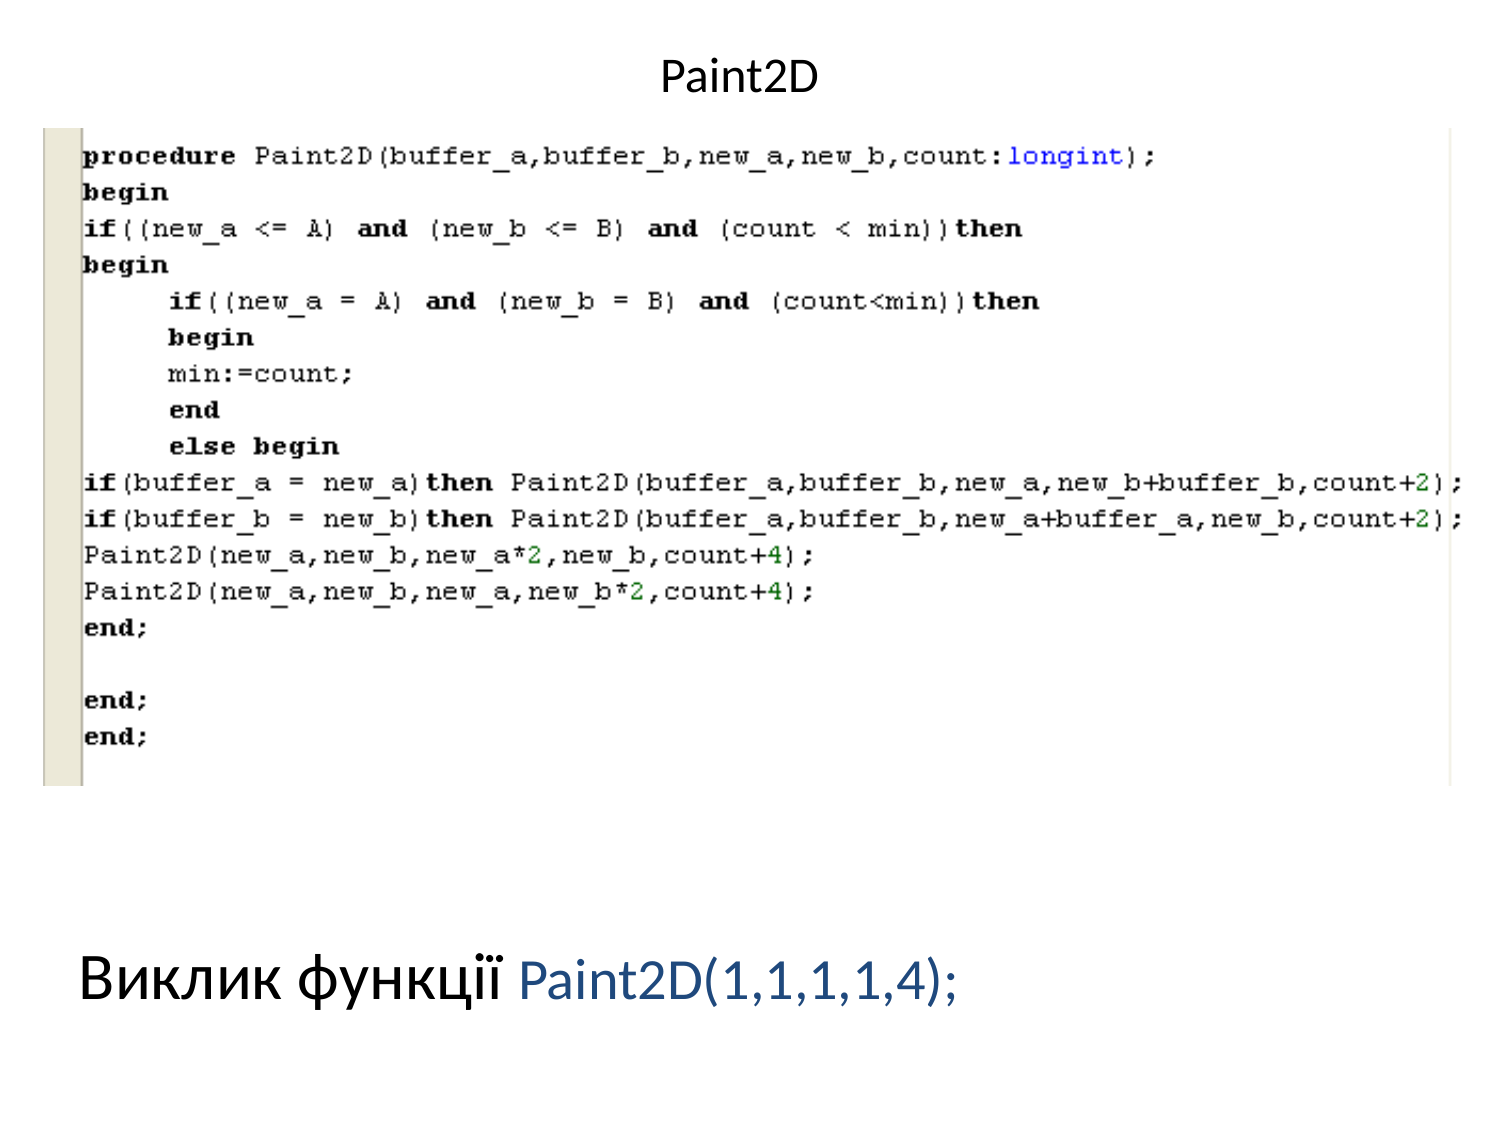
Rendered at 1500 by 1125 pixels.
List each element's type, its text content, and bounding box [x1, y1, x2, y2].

text_box Виклик функції Paint2D(1,1,1,1,4); [64, 925, 975, 1021]
picture [43, 128, 1500, 786]
text_box Paint2D [645, 35, 834, 110]
